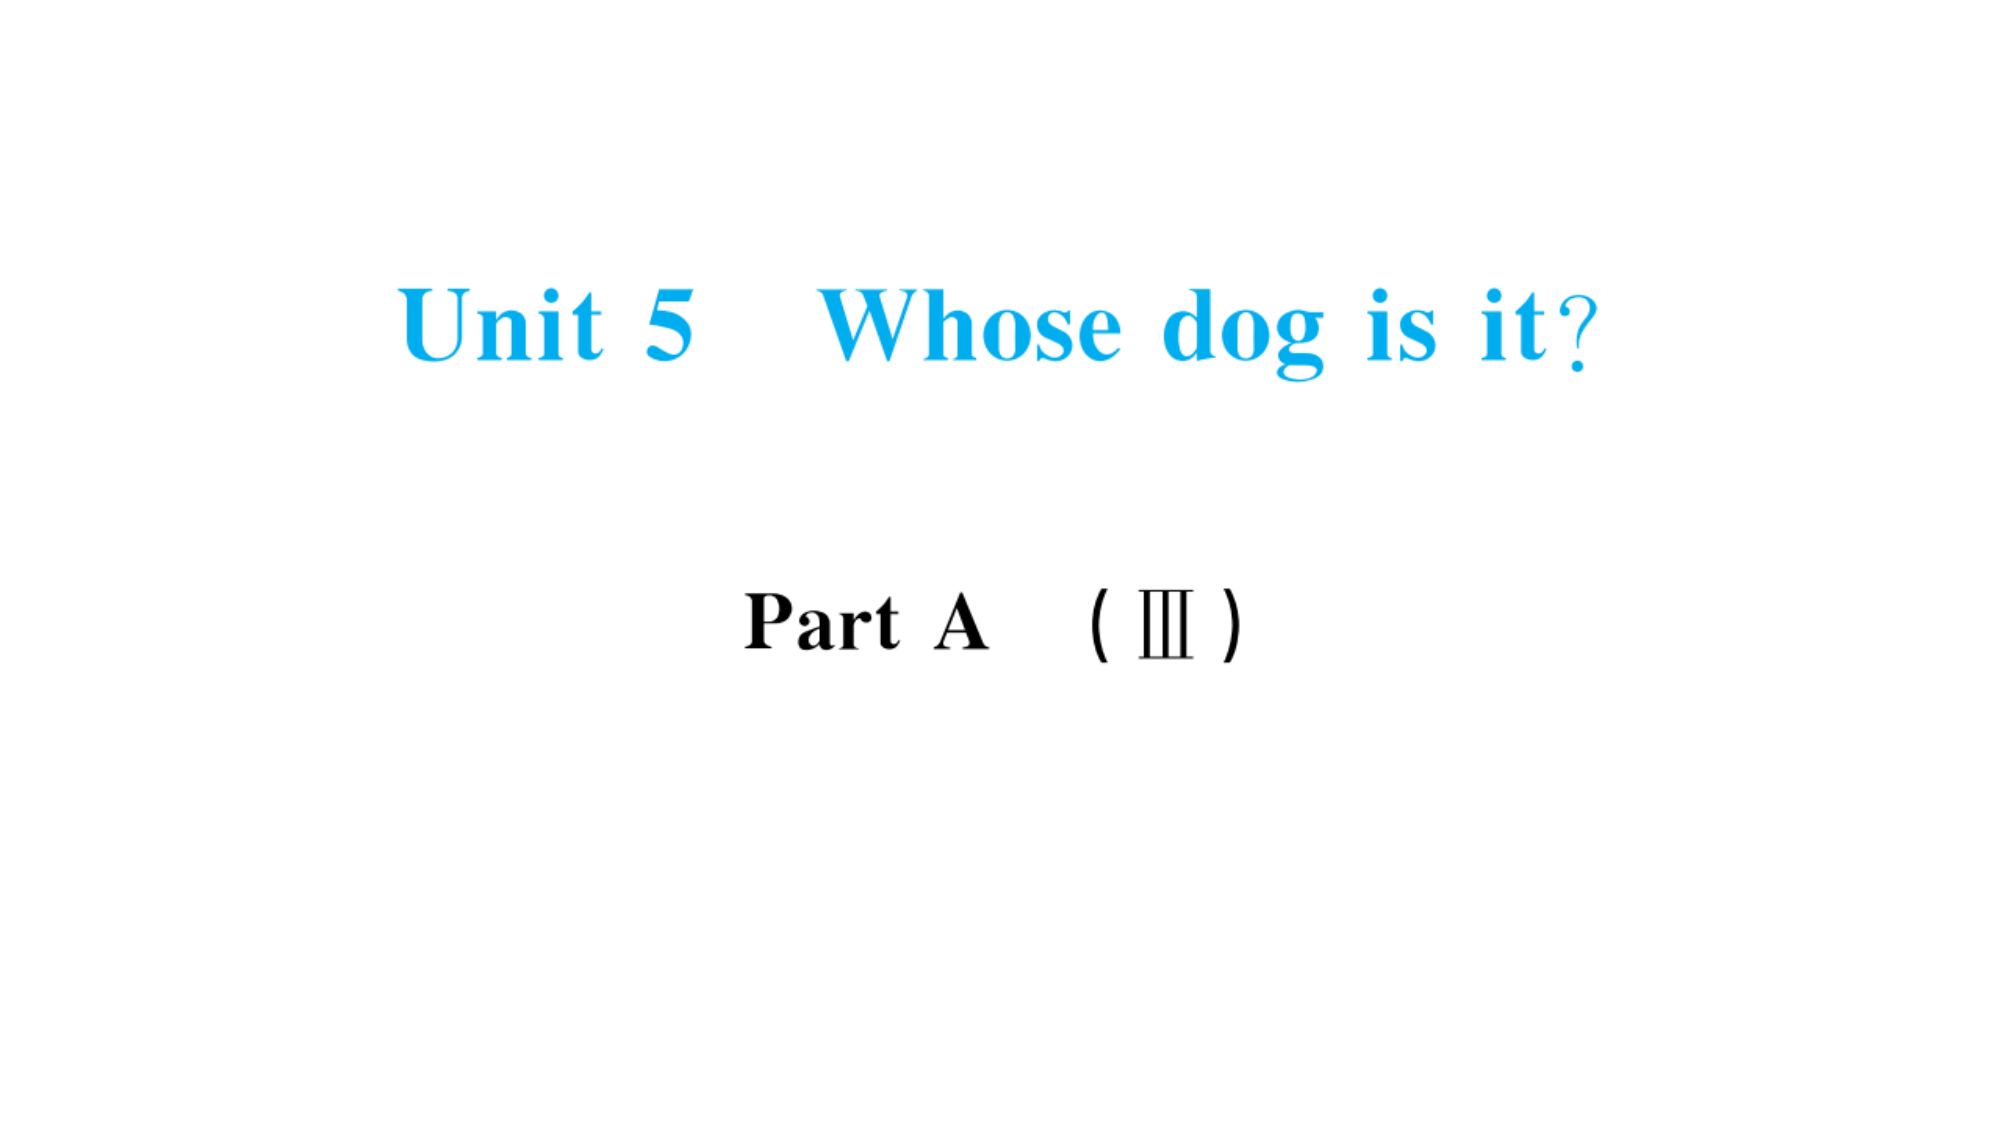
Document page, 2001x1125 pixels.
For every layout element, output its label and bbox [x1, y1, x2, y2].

picture [343, 239, 1657, 438]
picture [729, 562, 1271, 680]
